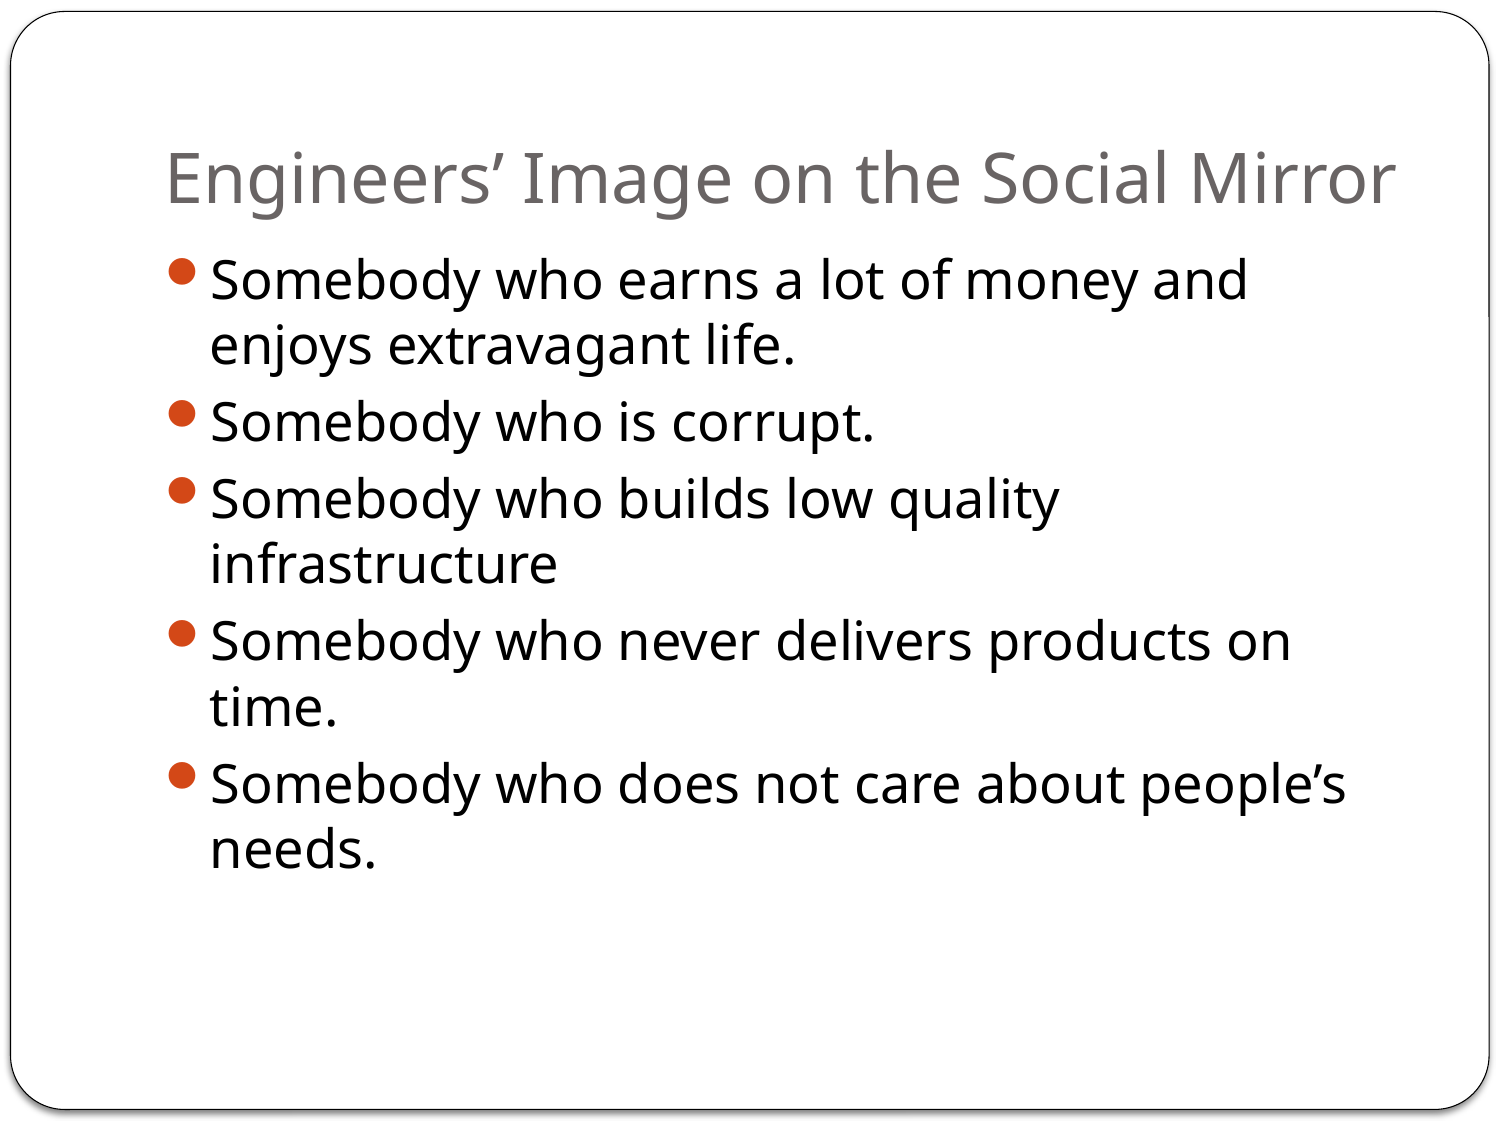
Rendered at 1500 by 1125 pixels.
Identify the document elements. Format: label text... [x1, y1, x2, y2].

title Engineers’ Image on the Social Mirror [150, 45, 1425, 233]
list Somebody who earns a lot of money and enjoys extravagant life. Somebody who is corrupt. Somebody who builds low quality infrastructure Somebody who never delivers products on time. Somebody who does not care about people’s needs. [150, 237, 1425, 988]
